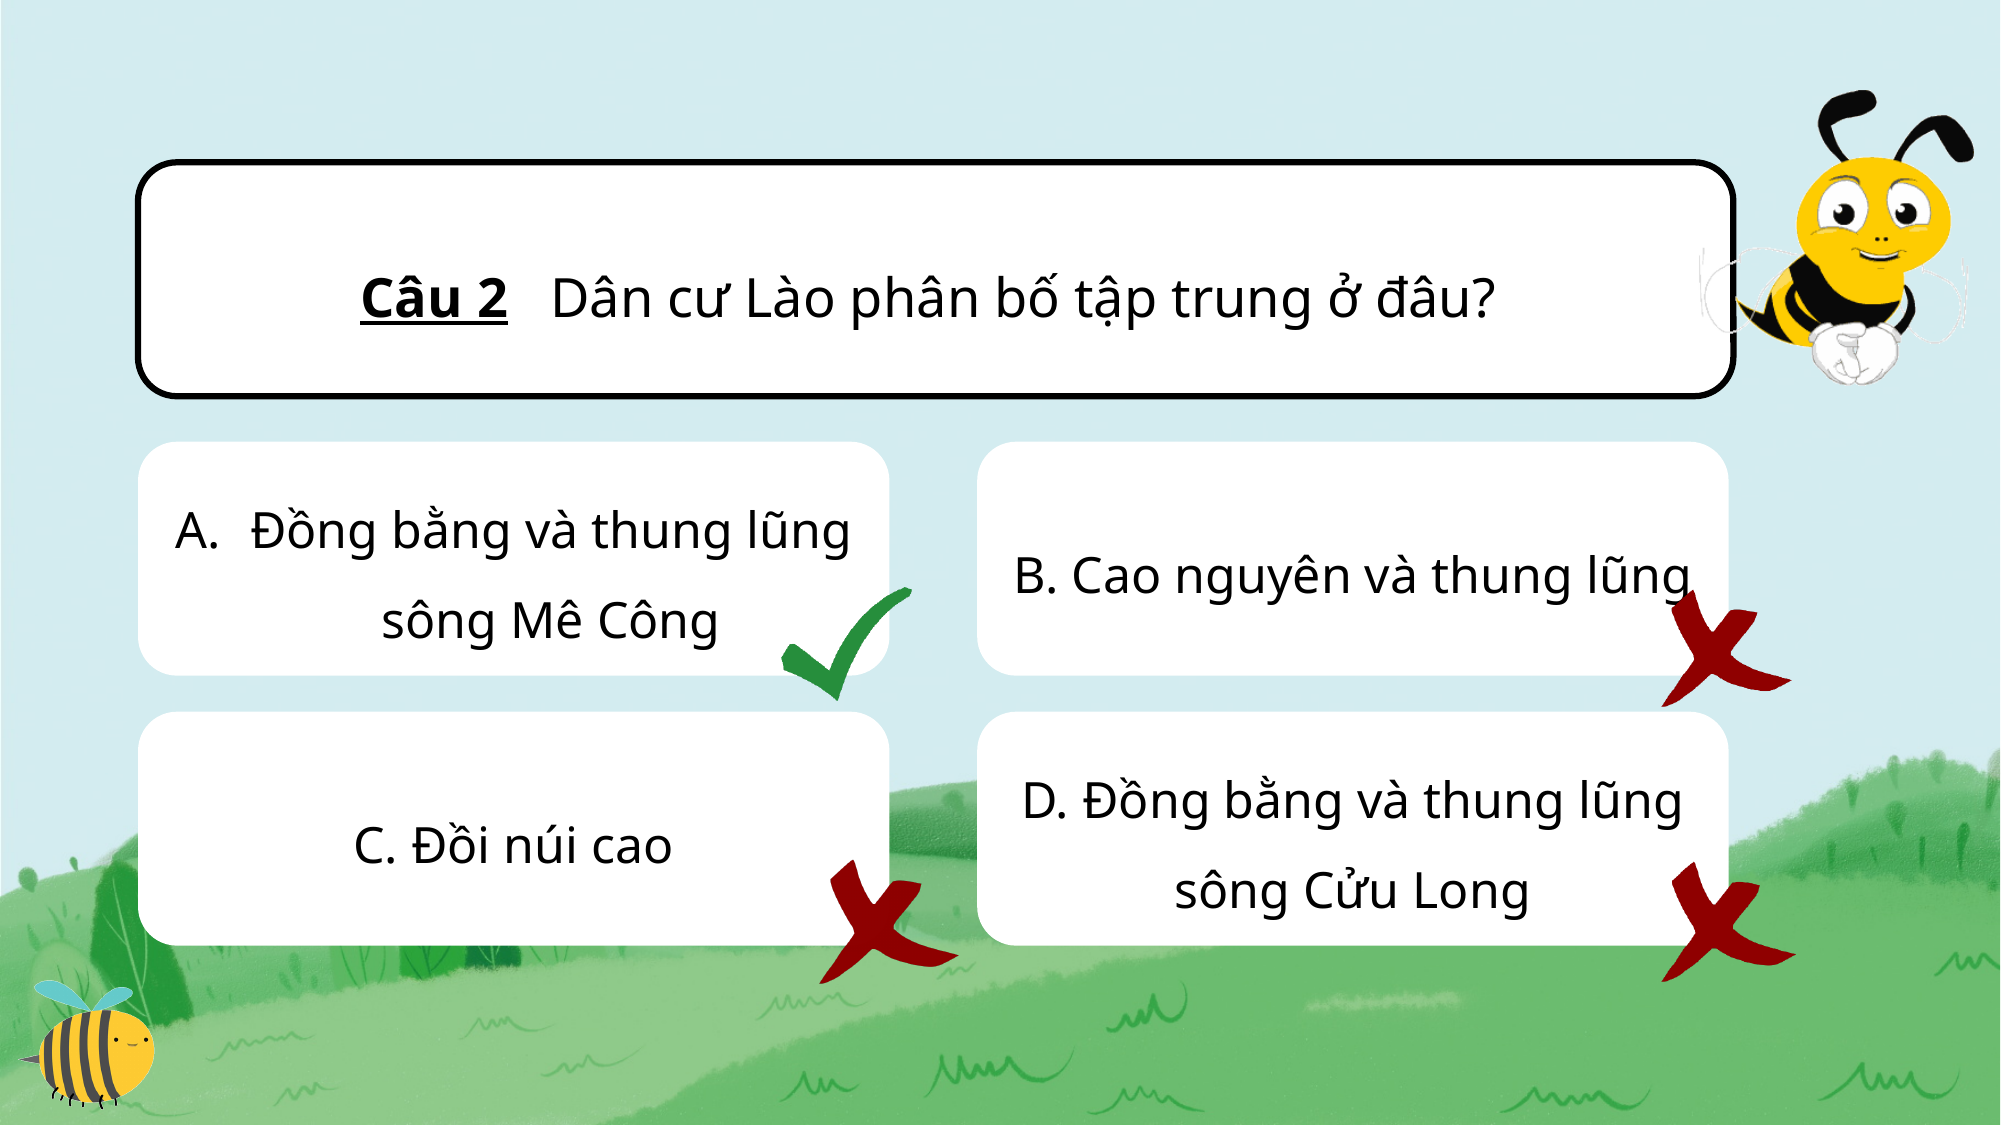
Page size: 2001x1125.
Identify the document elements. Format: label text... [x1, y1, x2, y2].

text_box C. Đồi núi cao [135, 709, 892, 948]
text_box Câu 2 Dân cư Lào phân bố tập trung ở đâu? [135, 160, 1660, 399]
picture [0, 0, 2001, 1125]
text_box D. Đồng bằng và thung lũng sông Cửu Long [975, 709, 1731, 948]
text_box B. Cao nguyên và thung lũng [975, 439, 1731, 678]
text_box Đồng bằng và thung lũng sông Mê Công [135, 439, 892, 678]
